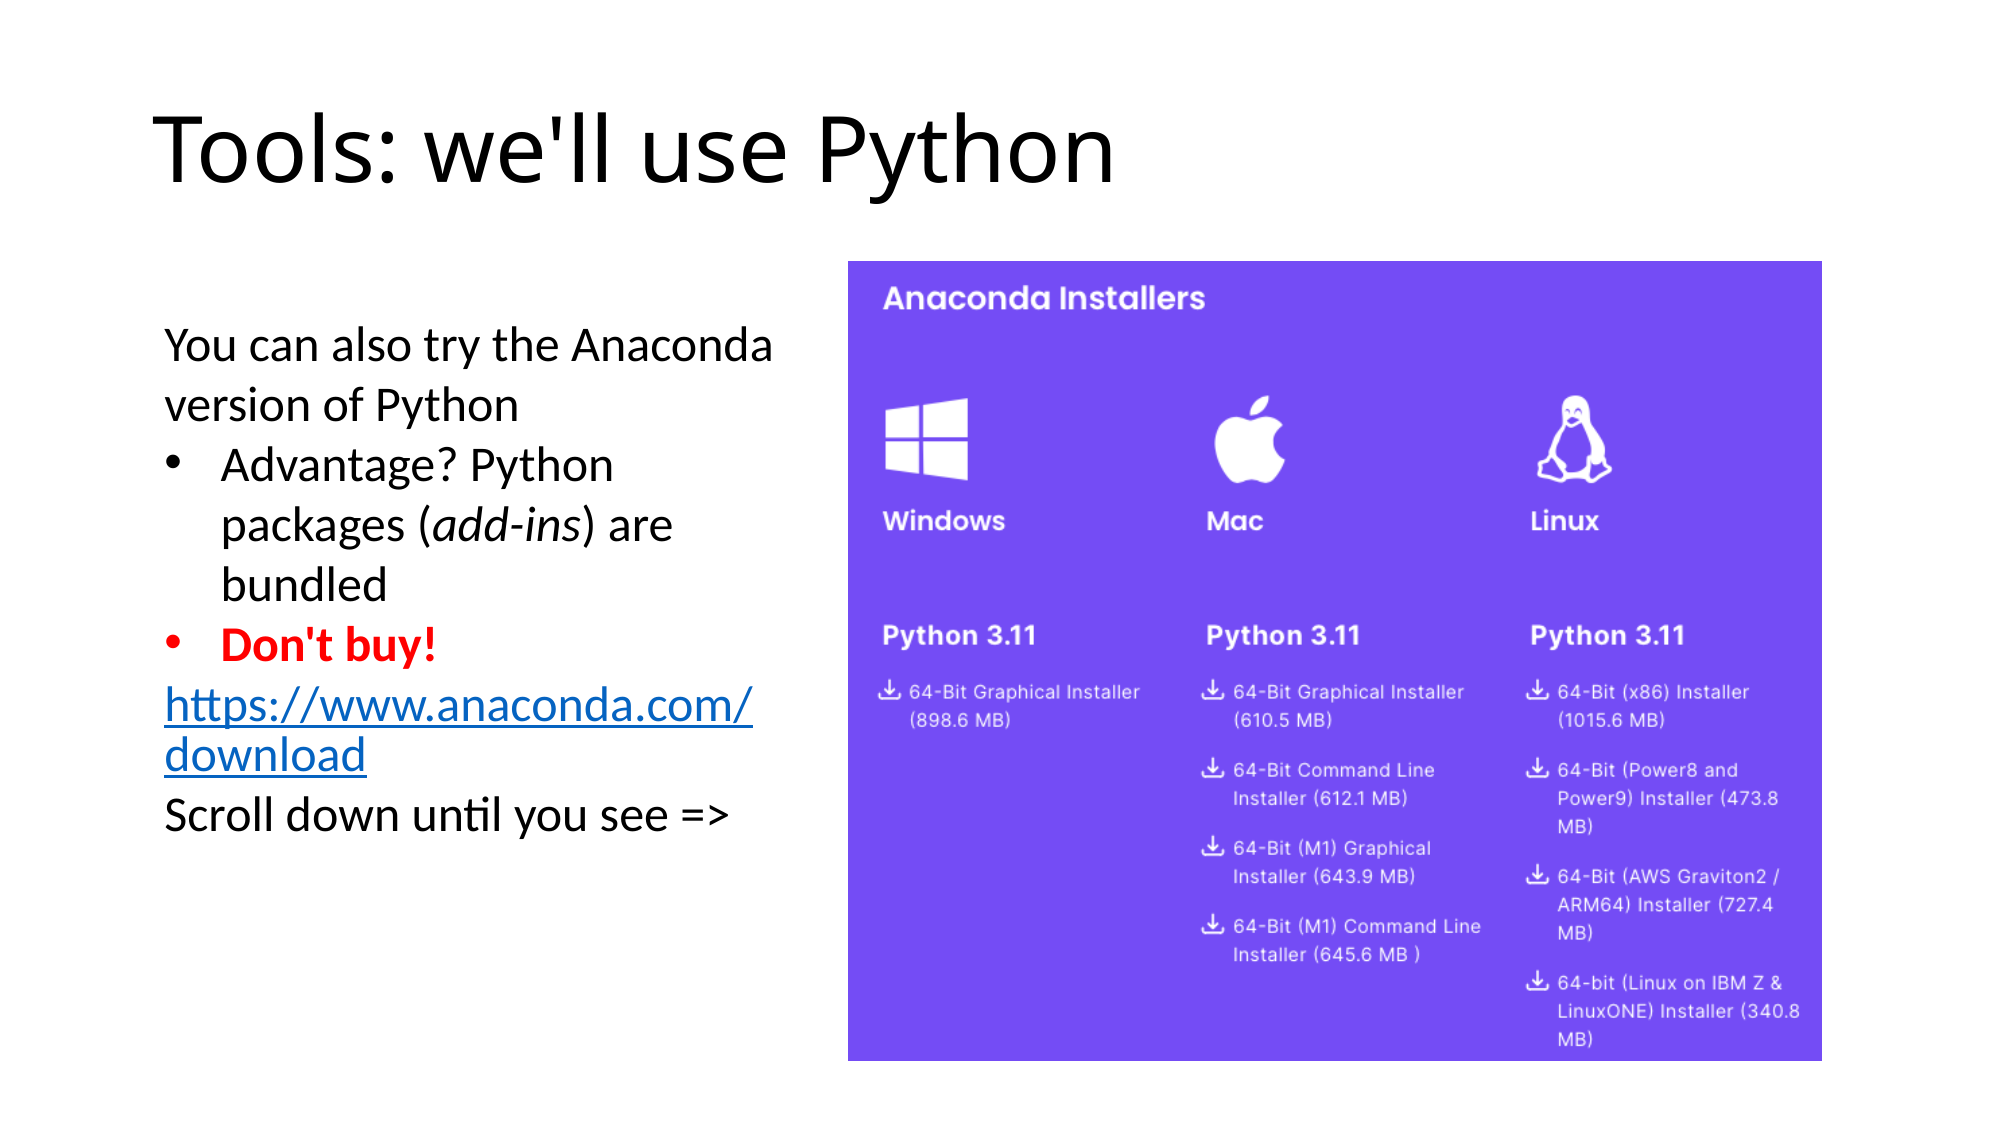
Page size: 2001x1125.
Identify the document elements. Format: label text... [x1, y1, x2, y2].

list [848, 261, 1822, 1061]
text_box You can also try the Anaconda version of Python Advantage? Python packages (add-ins) are bundled Don't buy! https://www.anaconda.com/download Scroll down until you see => [149, 303, 791, 799]
title Tools: we'll use Python [137, 44, 1863, 262]
